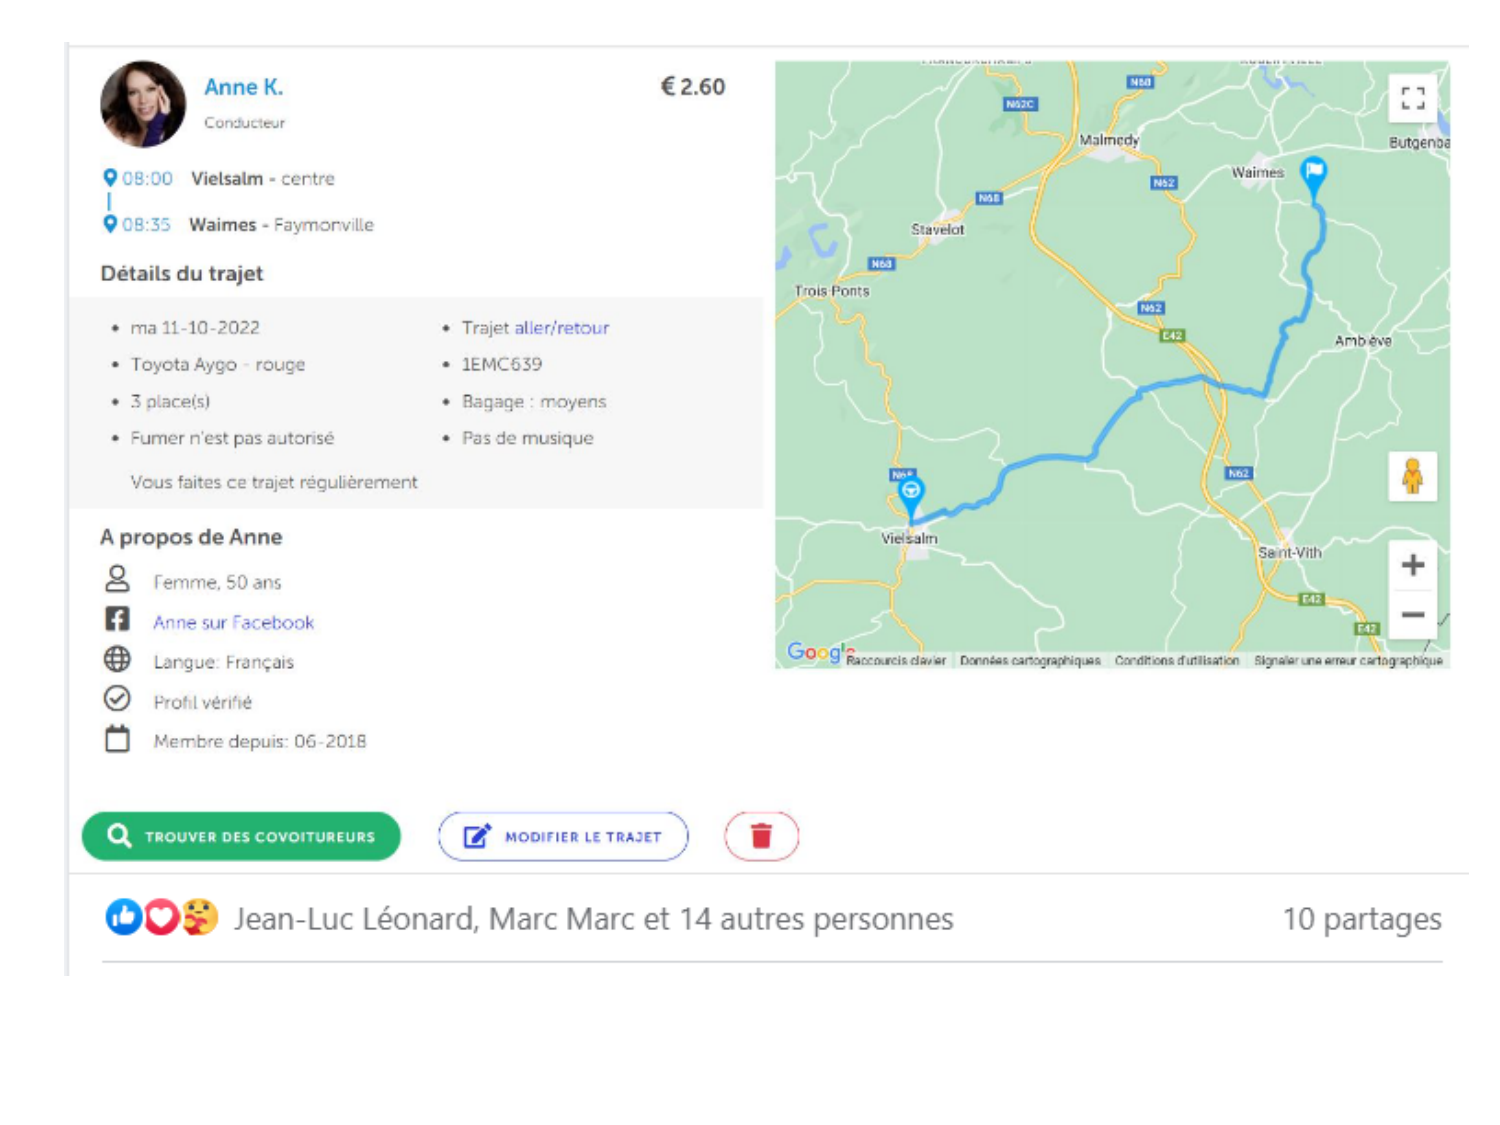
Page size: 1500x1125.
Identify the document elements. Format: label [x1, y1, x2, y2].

picture [64, 42, 1469, 977]
